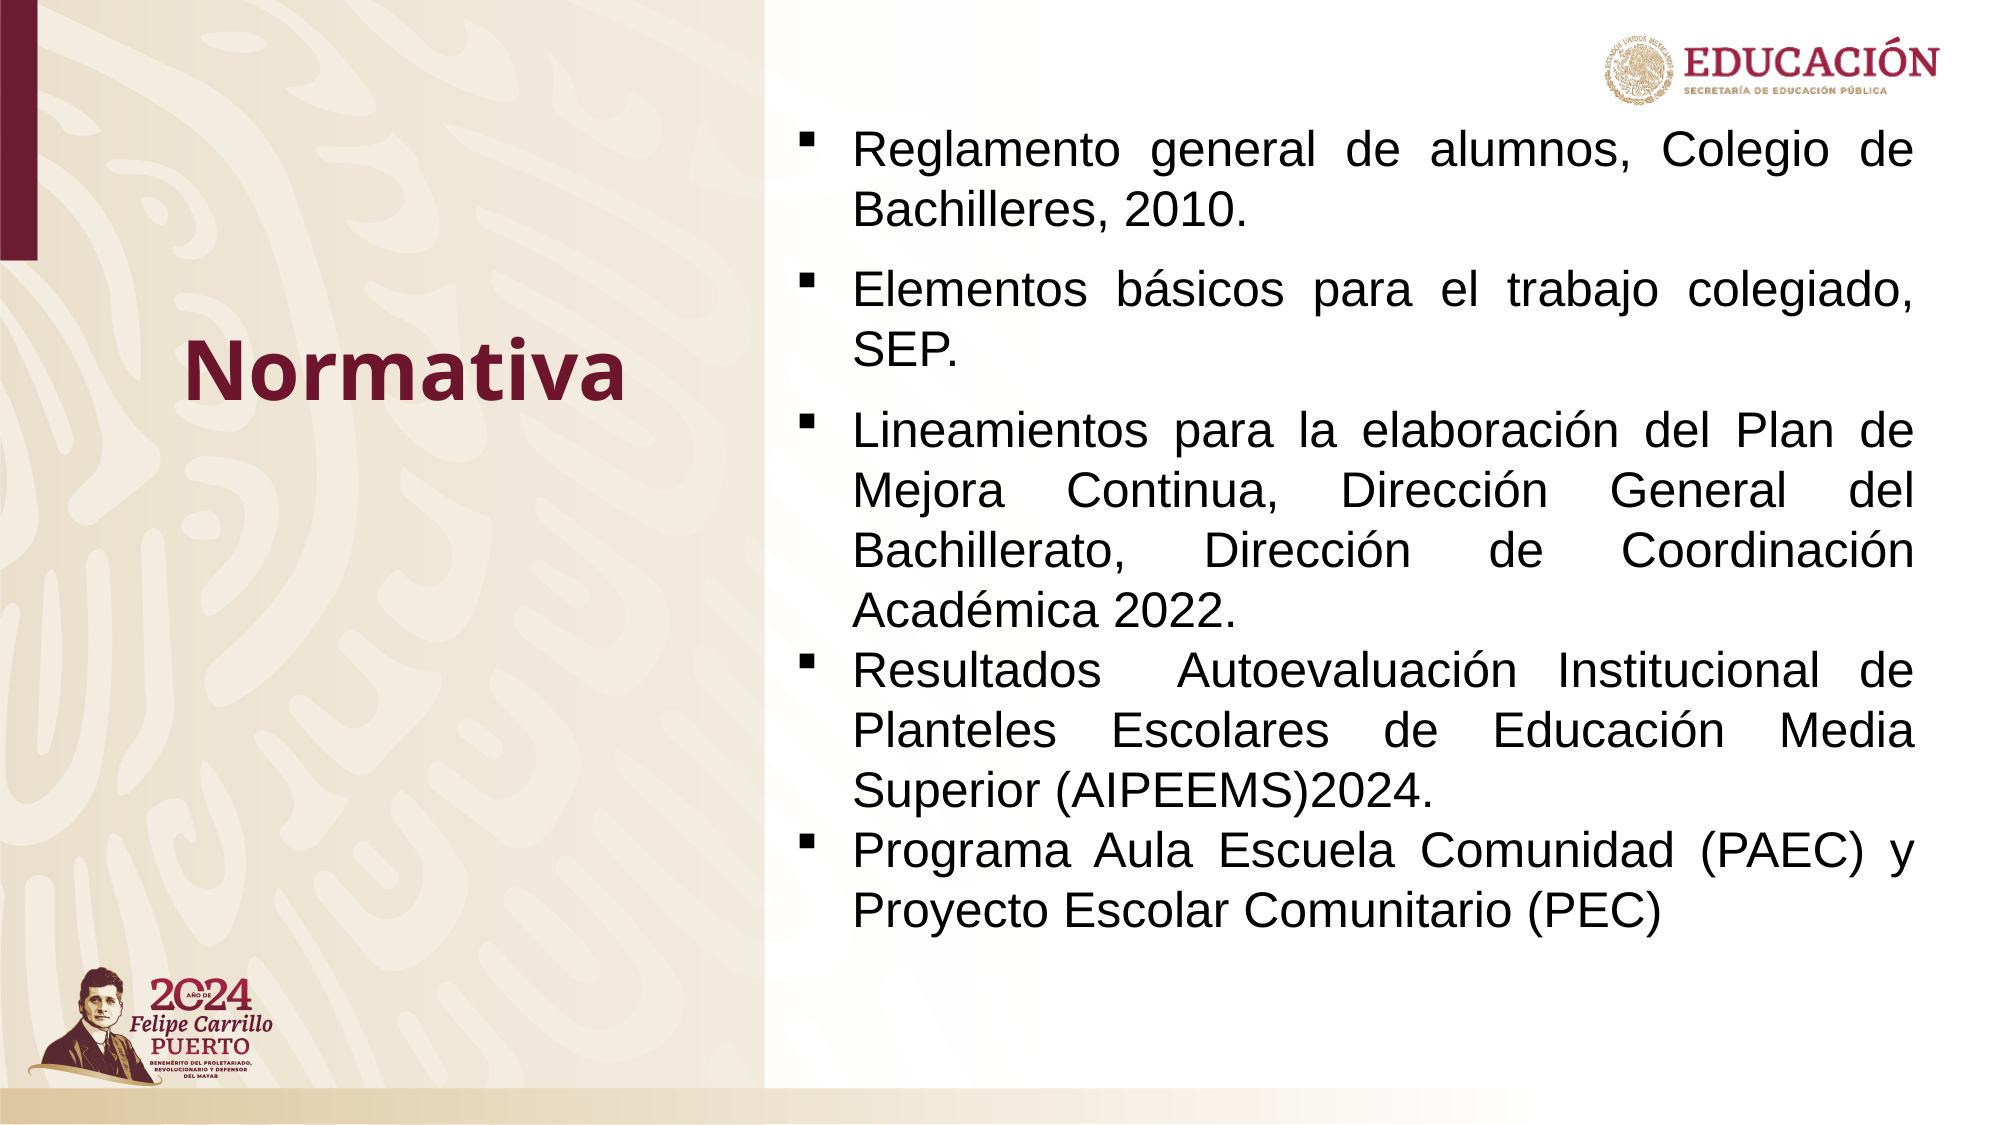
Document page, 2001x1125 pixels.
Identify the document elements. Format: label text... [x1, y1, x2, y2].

picture [0, 0, 2001, 1125]
text_box Reglamento general de alumnos, Colegio de Bachilleres, 2010. Elementos básicos para el trabajo colegiado, SEP. Lineamientos para la elaboración del Plan de Mejora Continua, Dirección General del Bachillerato, Dirección de Coordinación Académica 2022. Resultados Autoevaluación Institucional de Planteles Escolares de Educación Media Superior (AIPEEMS)2024. Programa Aula Escuela Comunidad (PAEC) y Proyecto Escolar Comunitario (PEC) [780, 108, 1930, 1092]
title Normativa [67, 320, 743, 741]
